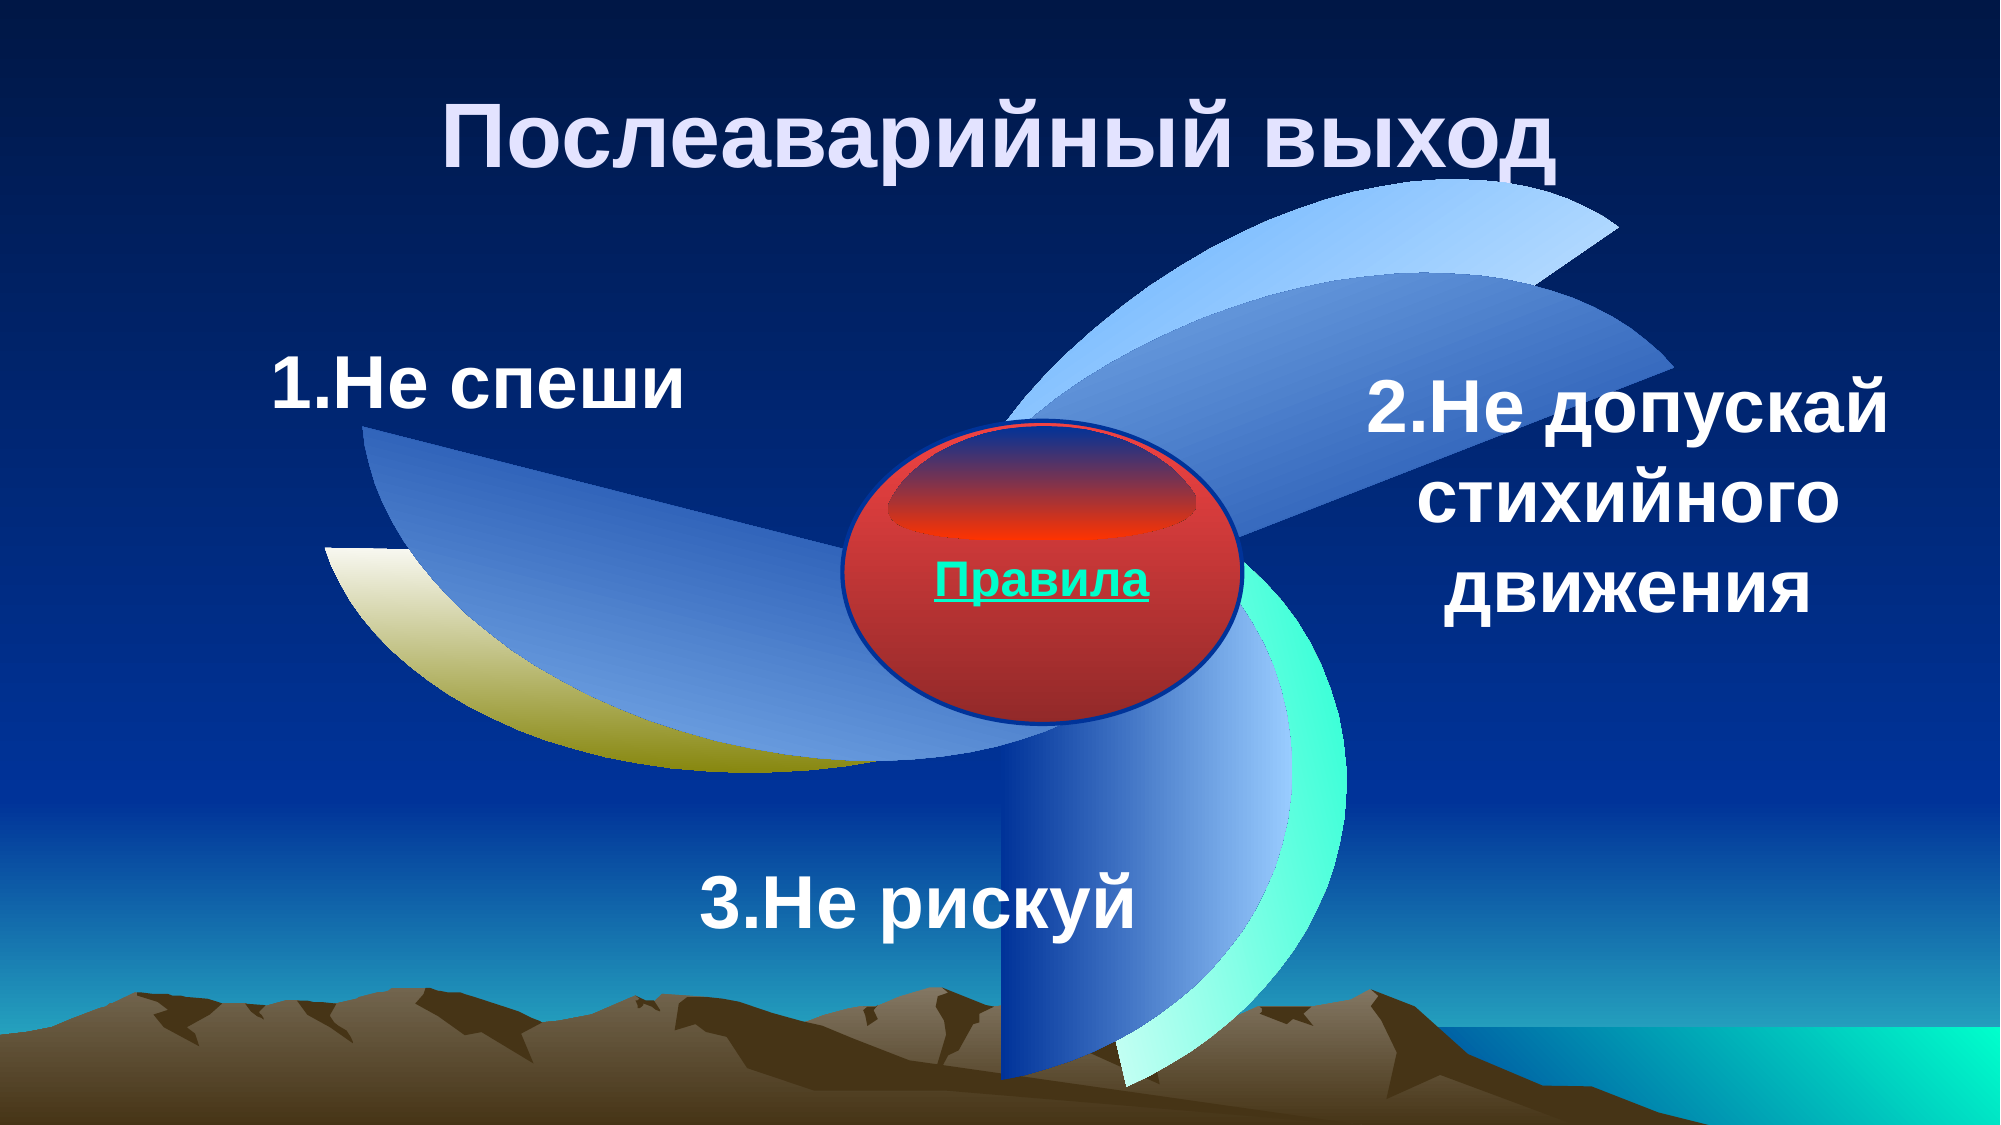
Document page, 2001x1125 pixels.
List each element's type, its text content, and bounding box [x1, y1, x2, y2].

text_box [1116, 564, 1347, 1087]
text_box 1.Не спеши [255, 326, 702, 431]
title Послеаварийный выход [99, 37, 1900, 225]
text_box [1001, 613, 1293, 1081]
text_box [1032, 272, 1657, 535]
text_box 3.Не рискуй [684, 846, 1153, 951]
text_box [363, 431, 1037, 761]
text_box [324, 547, 876, 773]
text_box 2.Не допускай стихийного движения [1351, 349, 1906, 635]
text_box [1008, 179, 1619, 419]
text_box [842, 420, 1243, 725]
